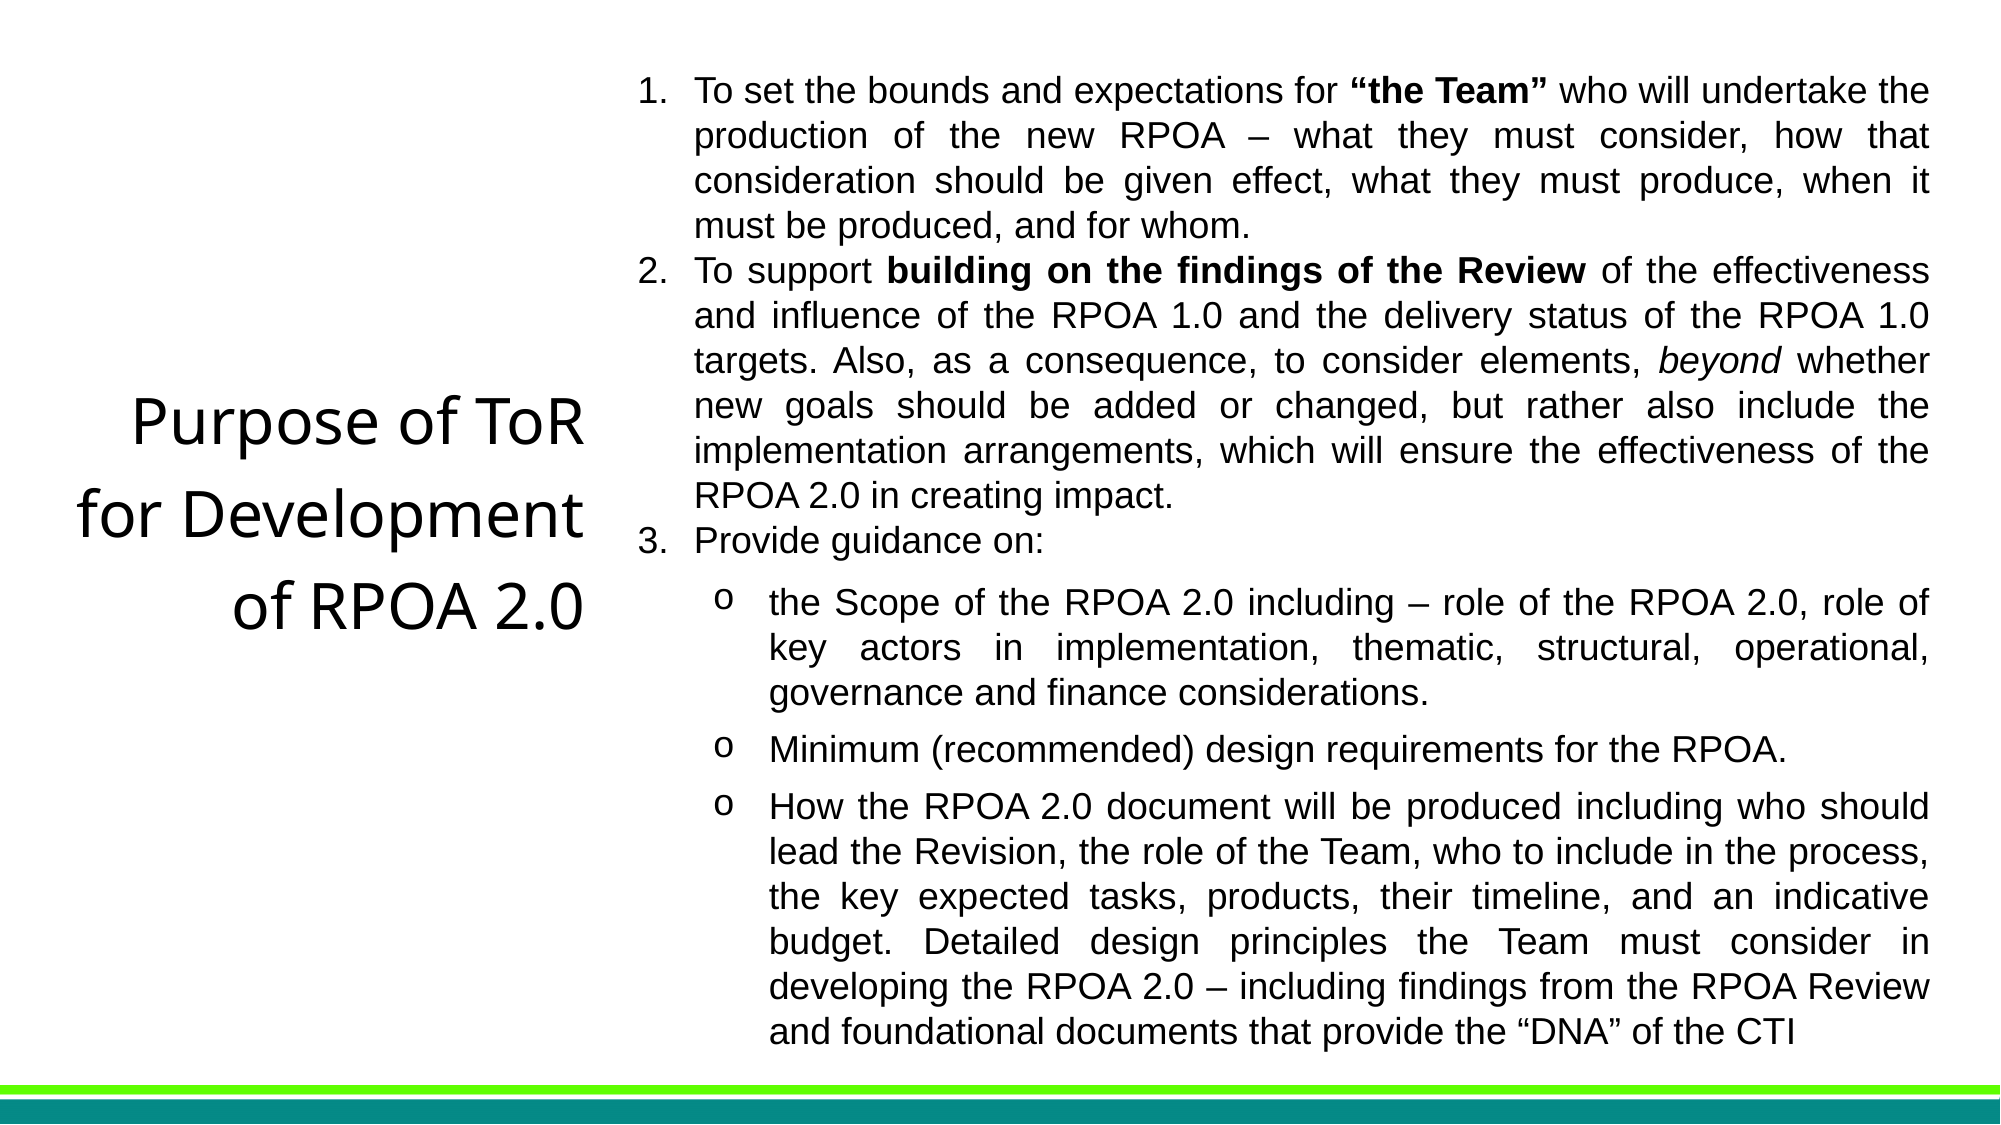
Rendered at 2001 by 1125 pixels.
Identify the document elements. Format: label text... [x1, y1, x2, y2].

picture [0, 1081, 2000, 1124]
text_box Purpose of ToR for Development of RPOA 2.0 [54, 357, 600, 680]
text_box To set the bounds and expectations for “the Team” who will undertake the production of the new RPOA – what they must consider, how that consideration should be given effect, what they must produce, when it must be produced, and for whom. To support building on the findings of the Review of the effectiveness and influence of the RPOA 1.0 and the delivery status of the RPOA 1.0 targets. Also, as a consequence, to consider elements, beyond whether new goals should be added or changed, but rather also include the implementation arrangements, which will ensure the effectiveness of the RPOA 2.0 in creating impact. Provide guidance on: the Scope of the RPOA 2.0 including – role of the RPOA 2.0, role of key actors in implementation, thematic, structural, operational, governance and finance considerations. Minimum (recommended) design requirements for the RPOA. How the RPOA 2.0 document will be produced including who should lead the Revision, the role of the Team, who to include in the process, the key expected tasks, products, their timeline, and an indicative budget. Detailed design principles the Team must consider in developing the RPOA 2.0 – including findings from the RPOA Review and foundational documents that provide the “DNA” of the CTI [622, 13, 1945, 1060]
